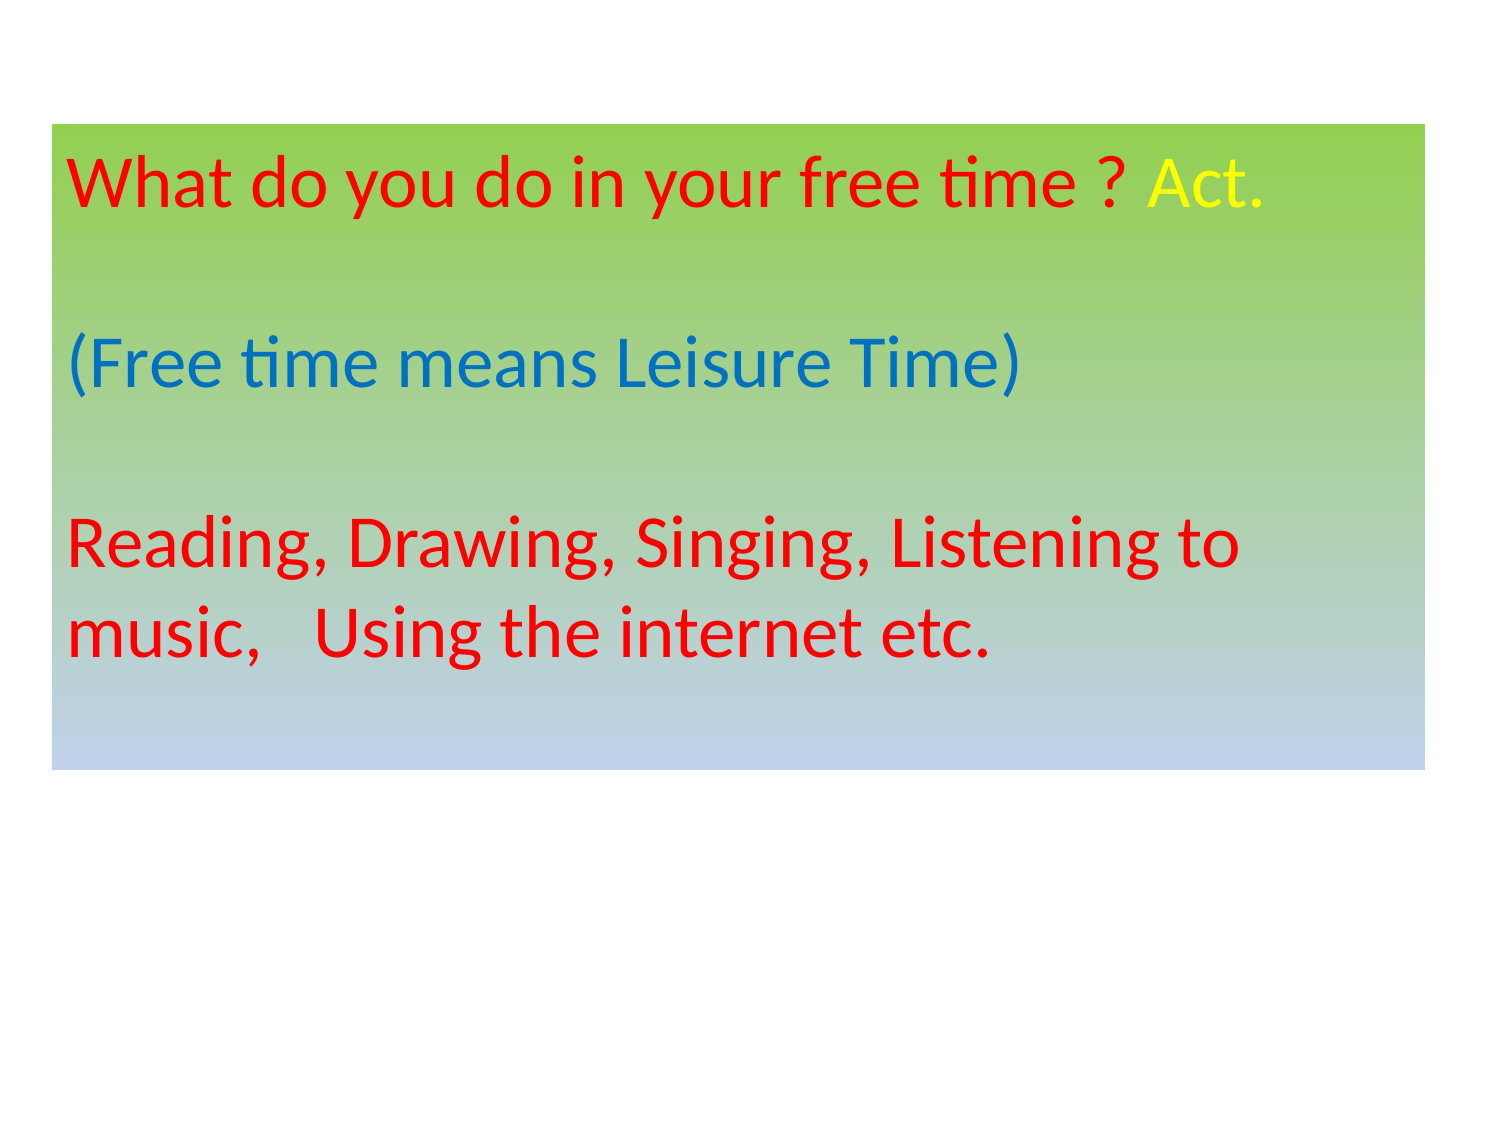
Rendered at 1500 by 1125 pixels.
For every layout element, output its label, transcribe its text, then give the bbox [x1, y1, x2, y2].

text_box What do you do in your free time ? Act. (Free time means Leisure Time) Reading, Drawing, Singing, Listening to music, Using the internet etc. [51, 124, 1425, 770]
